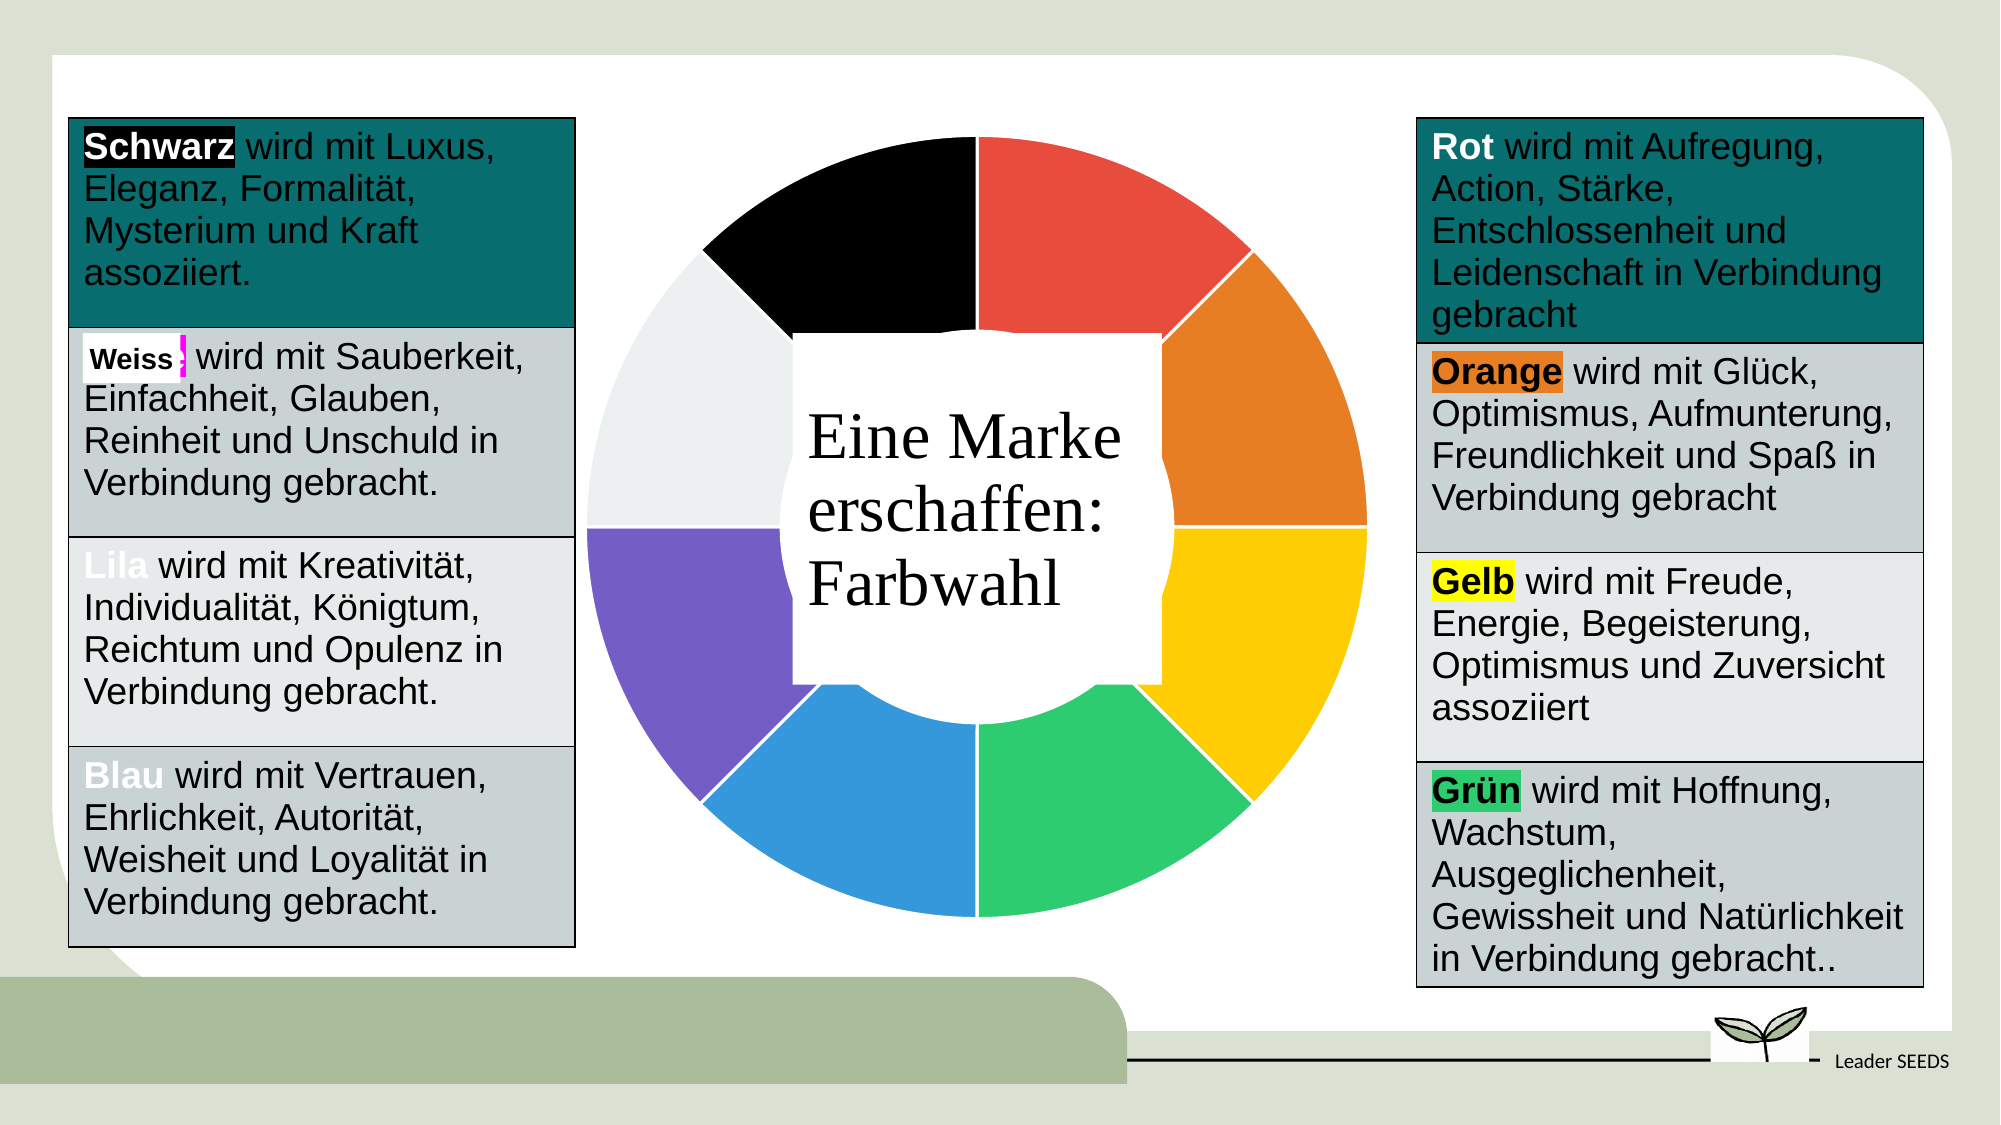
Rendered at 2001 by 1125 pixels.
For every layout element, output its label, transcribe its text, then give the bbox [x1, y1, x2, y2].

table_cell Gelb wird mit Freude, Energie, Begeisterung, Optimismus und Zuversicht assoziiert [1694, 553, 1923, 761]
table_header Rot wird mit Aufregung, Action, Stärke, Entschlossenheit und Leidenschaft in Verbindung gebracht [1694, 119, 1923, 342]
picture [1710, 1000, 1810, 1062]
table_cell Grün wird mit Hoffnung, Wachstum, Ausgeglichenheit, Gewissheit und Natürlichkeit in Verbindung gebracht.. [1417, 763, 1923, 986]
chart [309, 95, 1691, 926]
table_cell Blau wird mit Vertrauen, Ehrlichkeit, Autorität, Weisheit und Loyalität in Verbindung gebracht. [69, 747, 574, 946]
table_cell White wird mit Sauberkeit, Einfachheit, Glauben, Reinheit und Unschuld in Verbindung gebracht. [69, 328, 304, 536]
table_cell Orange wird mit Glück, Optimismus, Aufmunterung, Freundlichkeit und Spaß in Verbindung gebracht [1694, 344, 1923, 552]
table_cell Lila wird mit Kreativität, Individualität, Königtum, Reichtum und Opulenz in Verbindung gebracht. [69, 538, 304, 746]
text_box Weiss [82, 333, 181, 384]
table_header Schwarz wird mit Luxus, Eleganz, Formalität, Mysterium und Kraft assoziiert. [69, 119, 304, 327]
